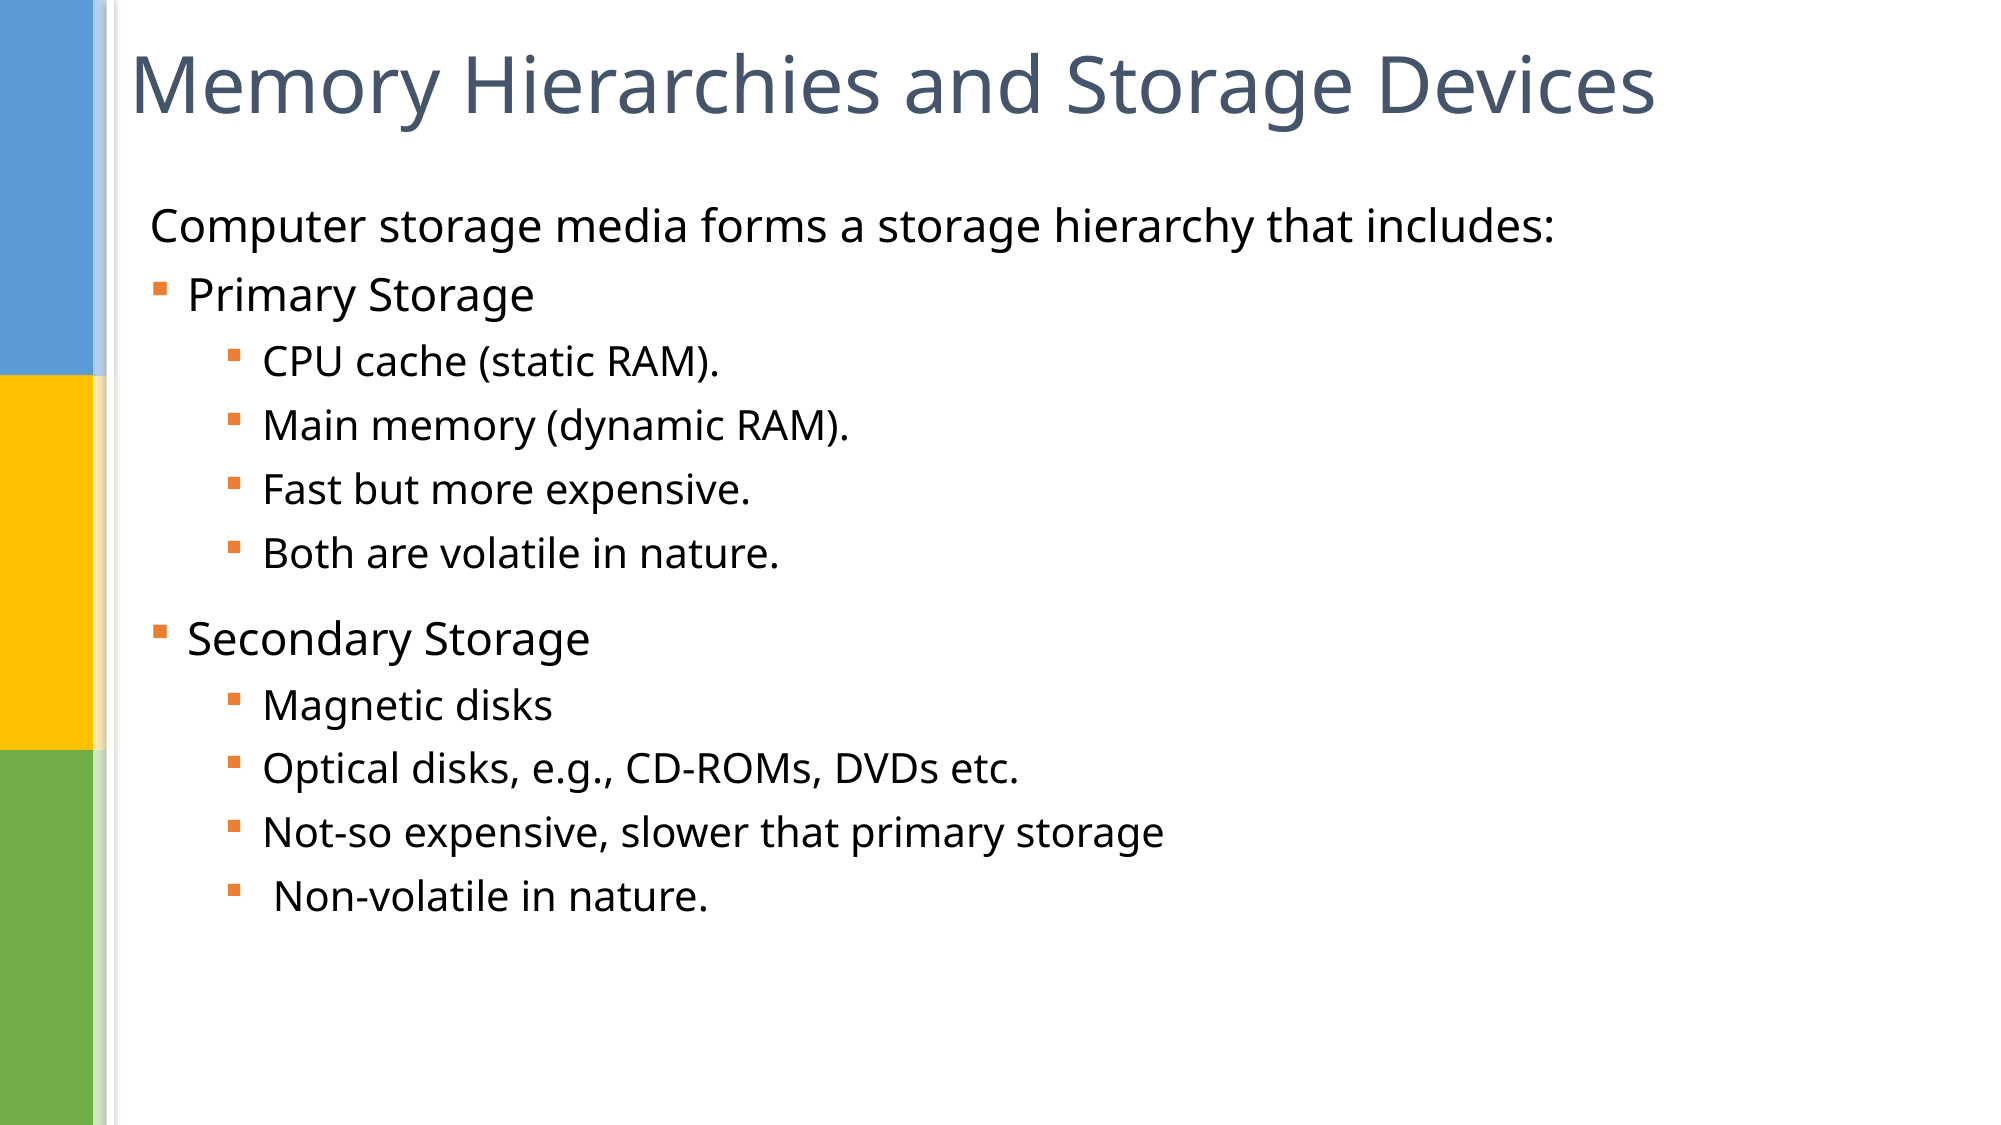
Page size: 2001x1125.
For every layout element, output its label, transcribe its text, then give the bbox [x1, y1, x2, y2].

title Memory Hierarchies and Storage Devices [114, 14, 1895, 149]
list Computer storage media forms a storage hierarchy that includes: Primary Storage CPU cache (static RAM). Main memory (dynamic RAM). Fast but more expensive. Both are volatile in nature. Secondary Storage Magnetic disks Optical disks, e.g., CD-ROMs, DVDs etc. Not-so expensive, slower that primary storage Non-volatile in nature. [134, 195, 1954, 1028]
